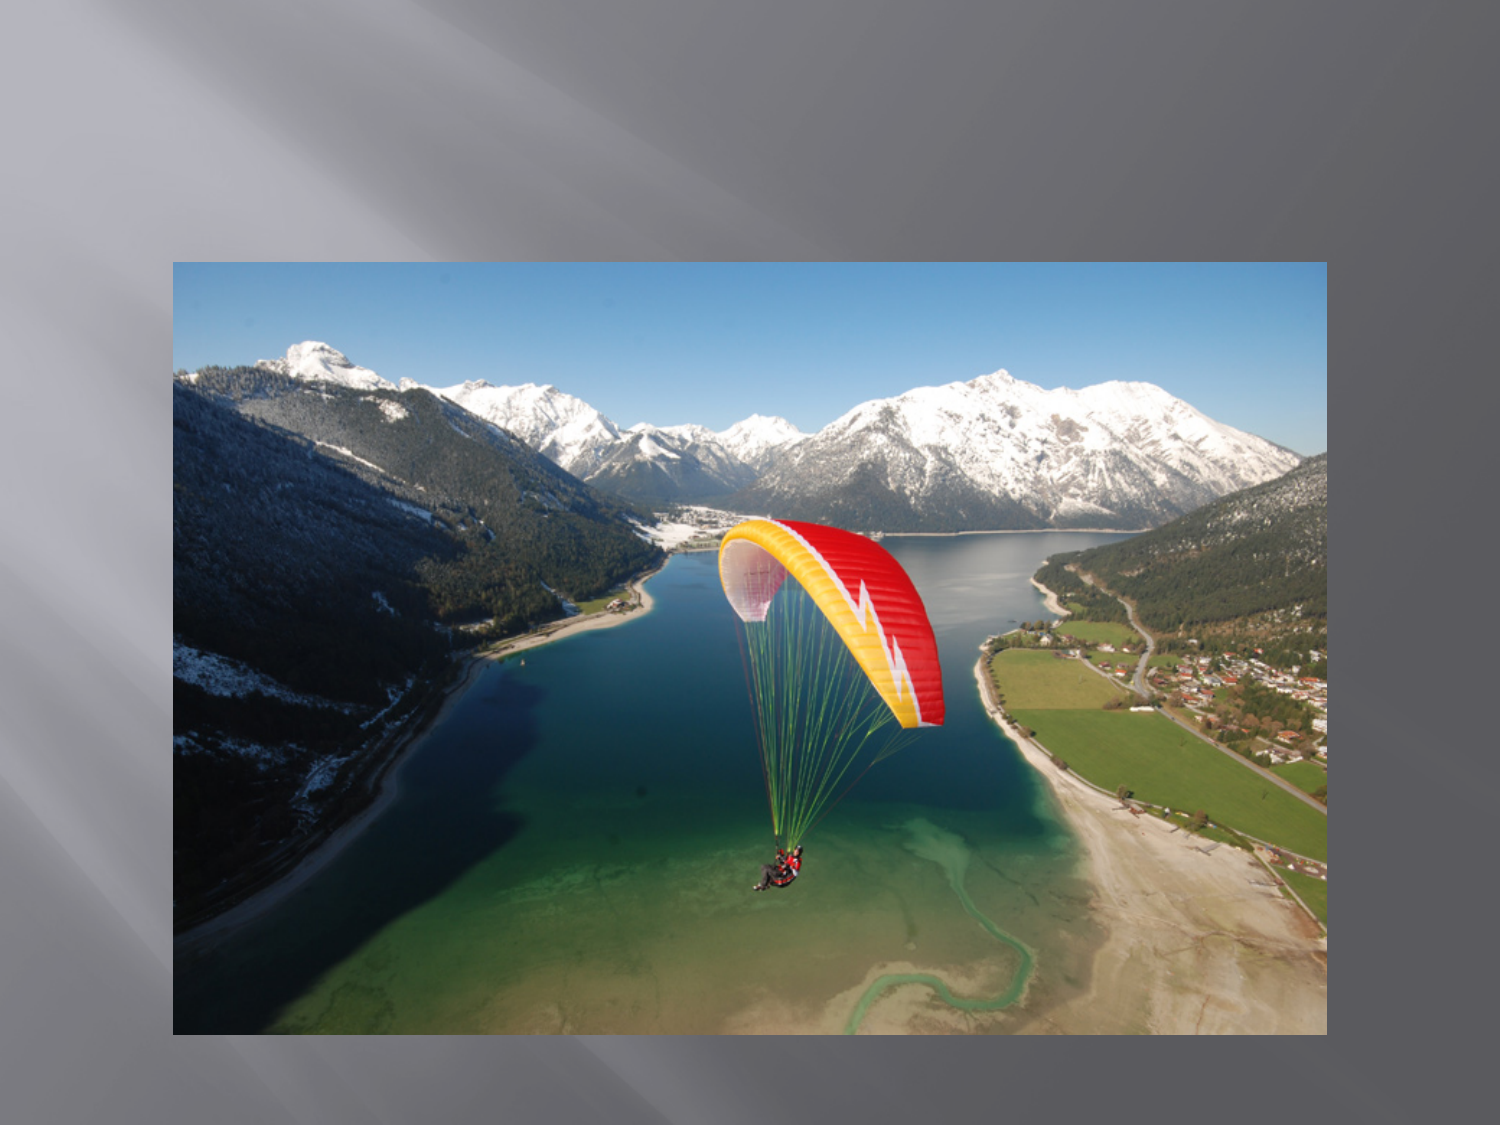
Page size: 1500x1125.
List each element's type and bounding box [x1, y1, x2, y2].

list [173, 262, 1327, 1036]
